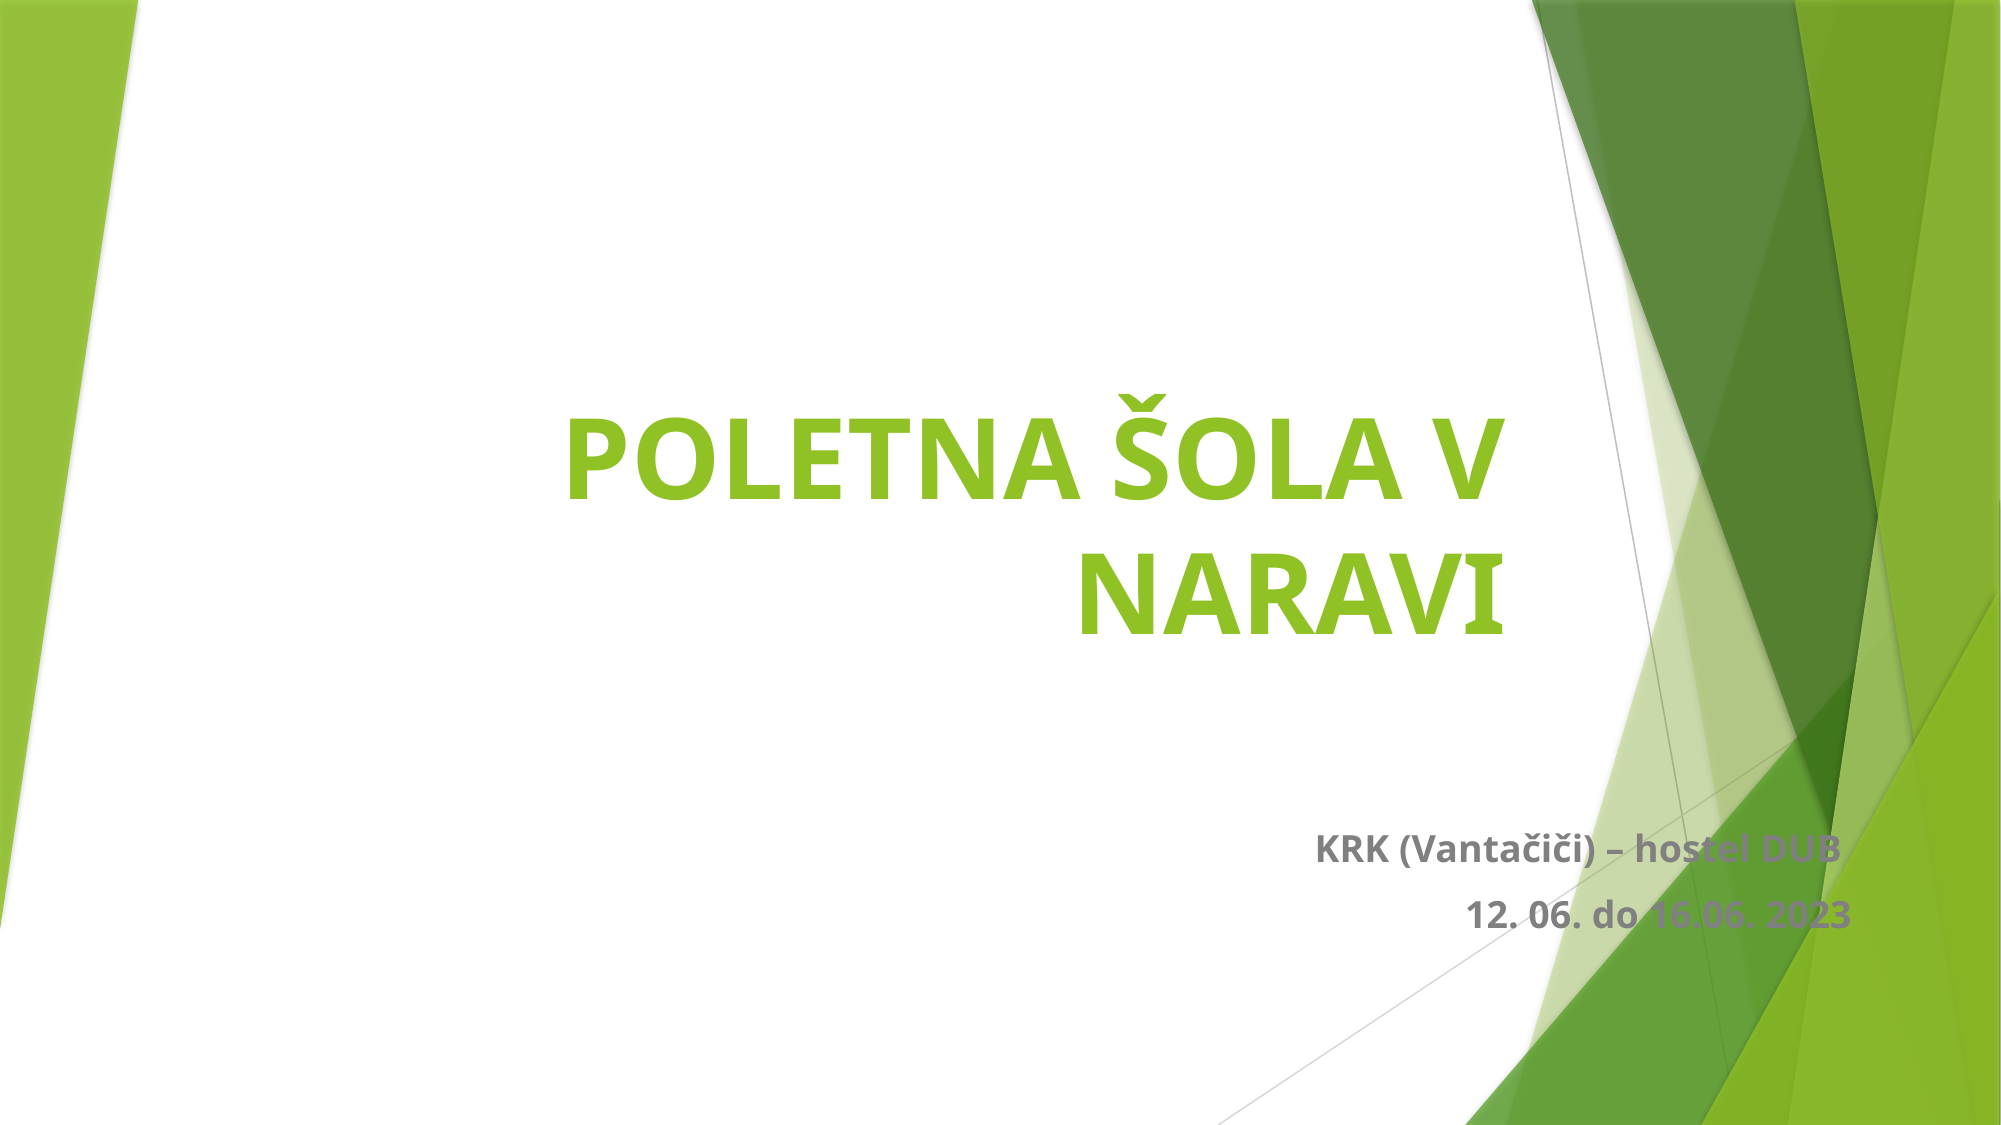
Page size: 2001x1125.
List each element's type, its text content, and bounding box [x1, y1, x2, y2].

subtitle KRK (Vantačiči) – hostel DUB 12. 06. do 16.06. 2023 [132, 817, 1868, 1029]
title POLETNA ŠOLA V NARAVI [247, 394, 1522, 665]
